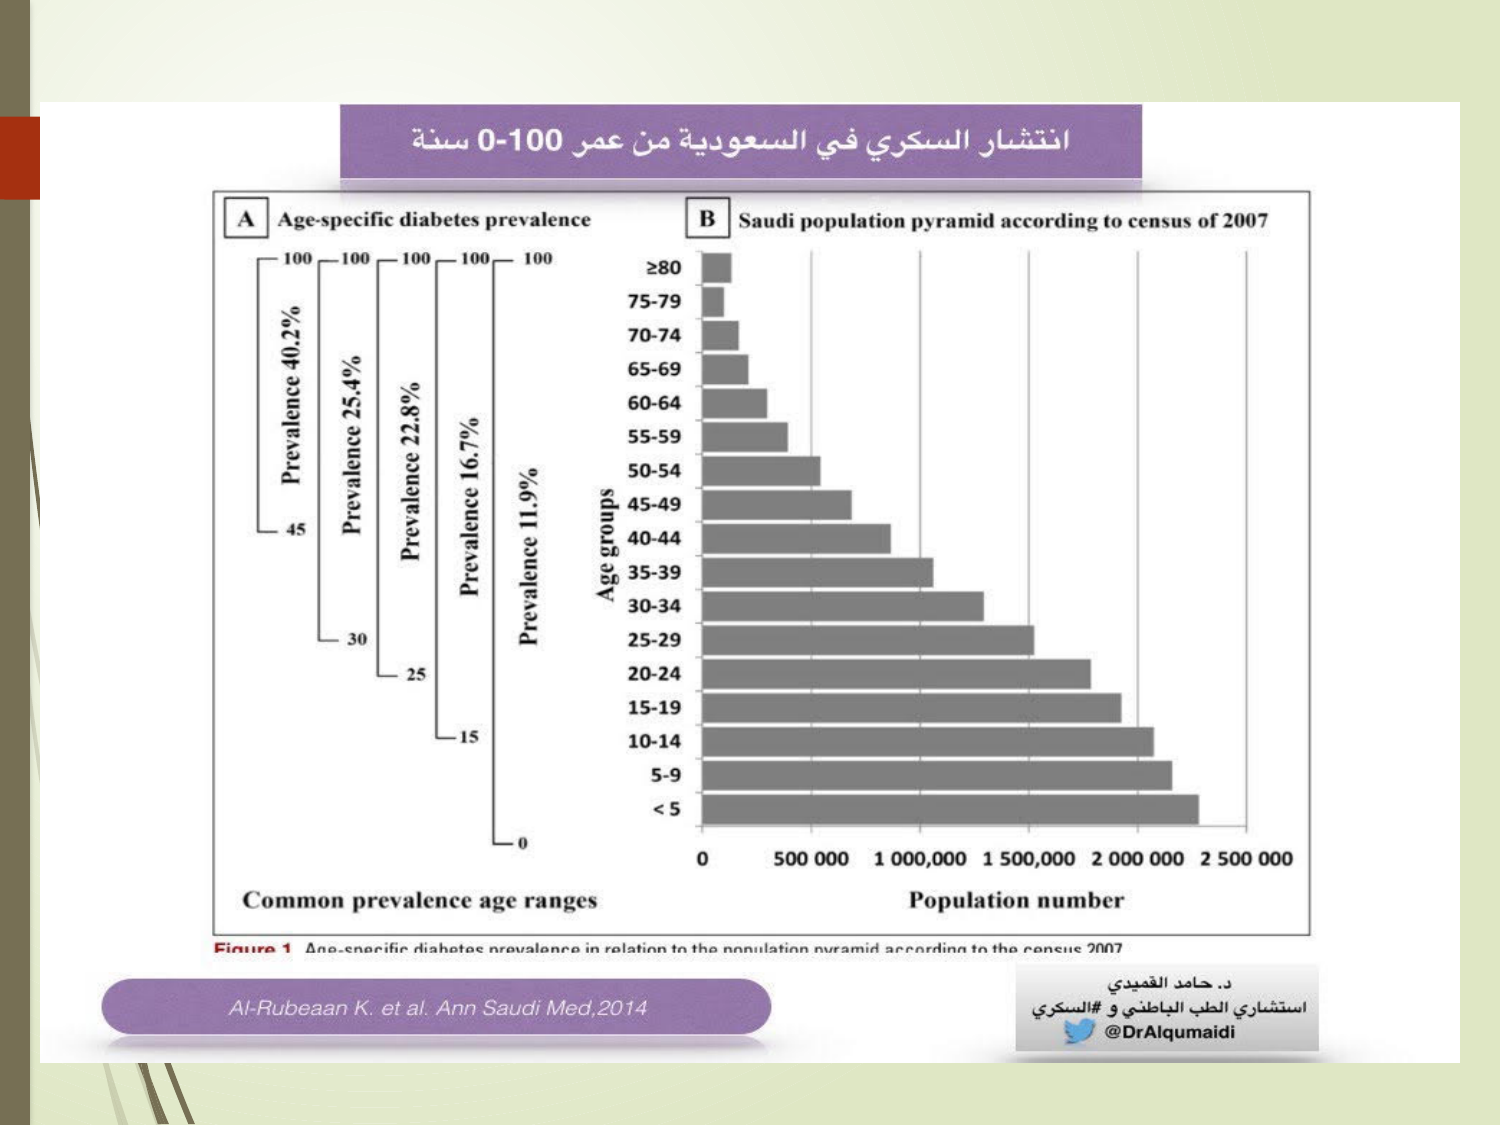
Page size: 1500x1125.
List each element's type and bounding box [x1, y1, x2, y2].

list [39, 102, 1460, 1063]
